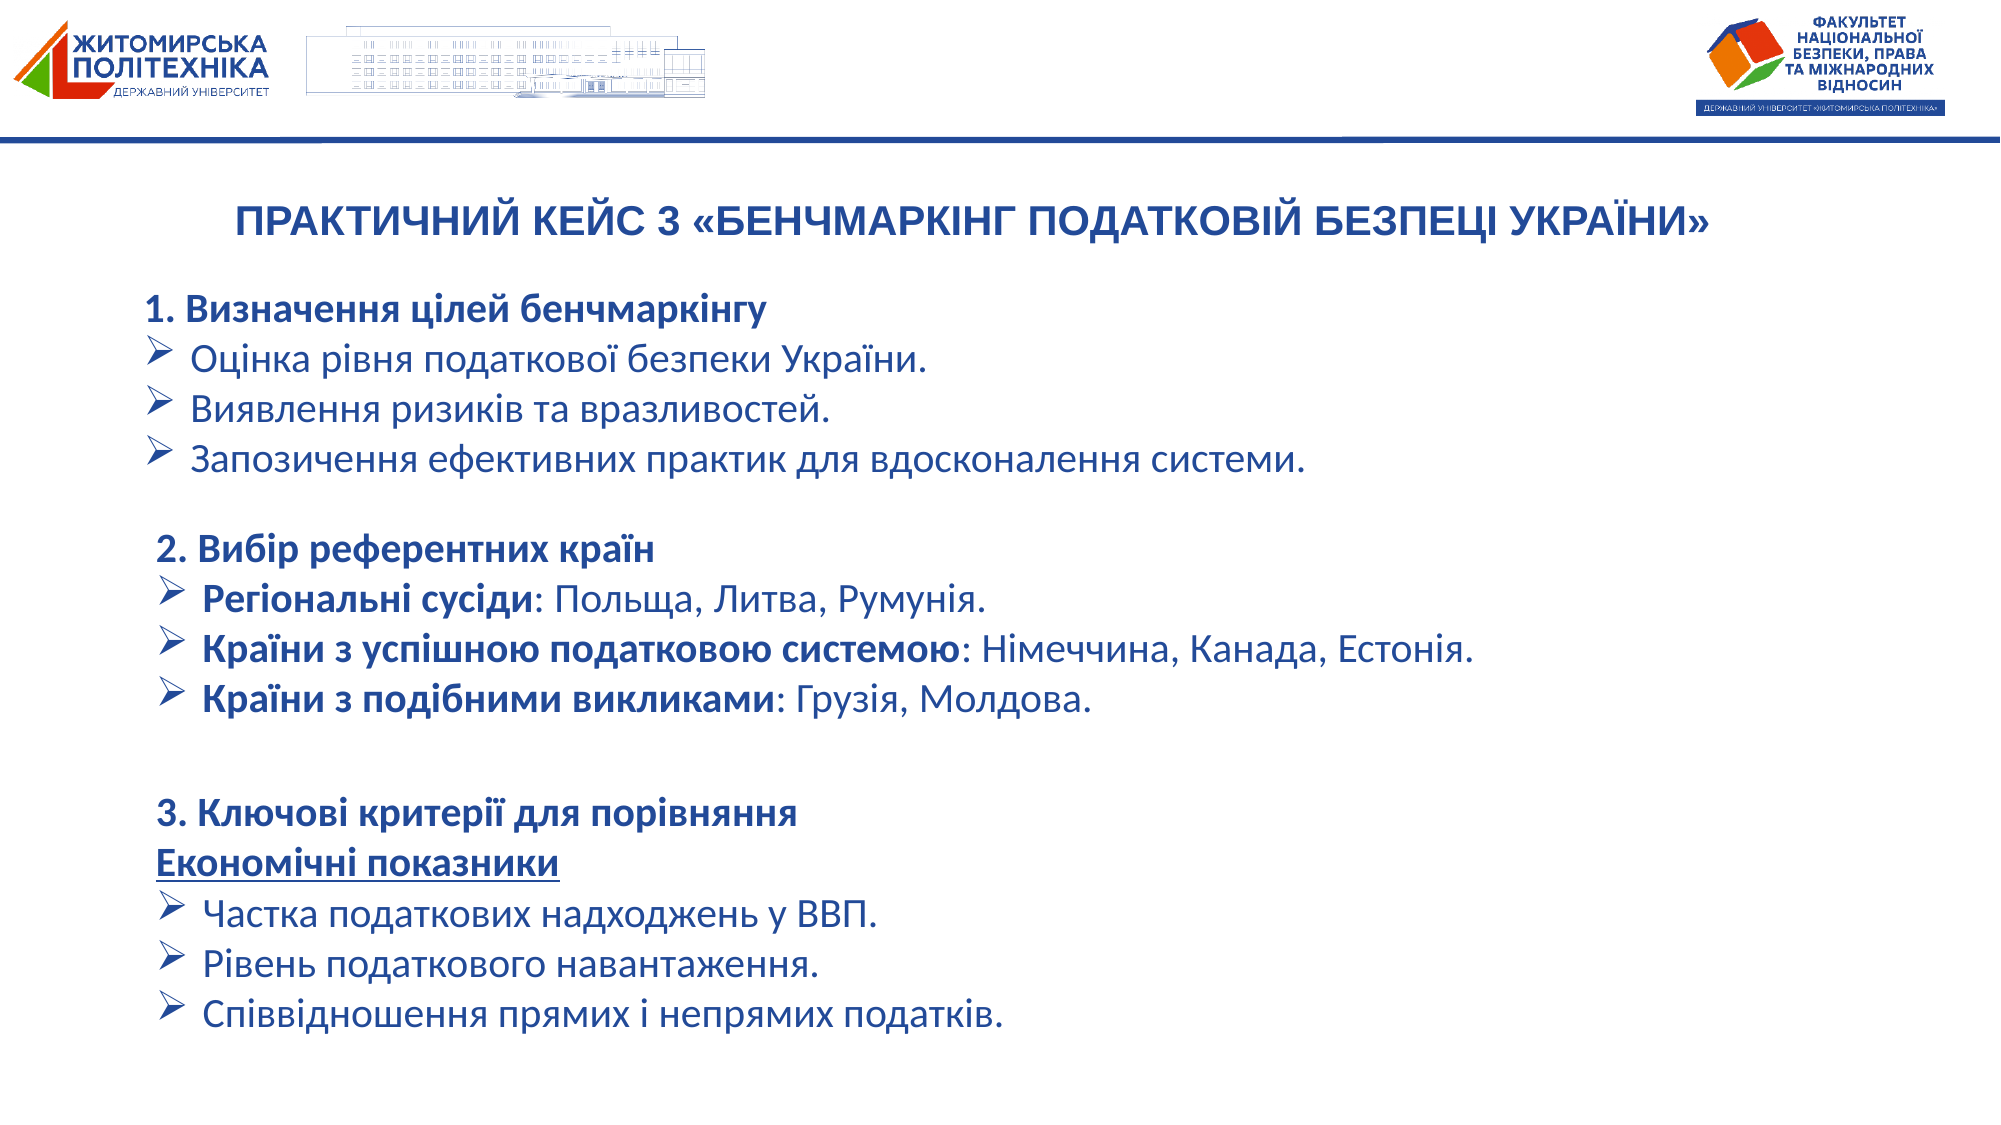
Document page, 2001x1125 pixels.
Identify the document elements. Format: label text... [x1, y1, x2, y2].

text_box 3. Ключові критерії для порівняння Економічні показники Частка податкових надходжень у ВВП. Рівень податкового навантаження. Співвідношення прямих і непрямих податків. [141, 777, 1920, 1043]
picture [13, 20, 269, 99]
text_box 2. Вибір референтних країн Регіональні сусіди: Польща, Литва, Румунія. Країни з успішною податковою системою: Німеччина, Канада, Естонія. Країни з подібними викликами: Грузія, Молдова. [141, 513, 1808, 729]
picture [1696, 14, 1945, 116]
text_box ПРАКТИЧНИЙ КЕЙС 3 «БЕНЧМАРКІНГ ПОДАТКОВІЙ БЕЗПЕЦІ УКРАЇНИ» [83, 161, 1875, 252]
text_box 1. Визначення цілей бенчмаркінгу Оцінка рівня податкової безпеки України. Виявлення ризиків та вразливостей. Запозичення ефективних практик для вдосконалення системи. [128, 273, 1856, 489]
picture [306, 26, 705, 98]
